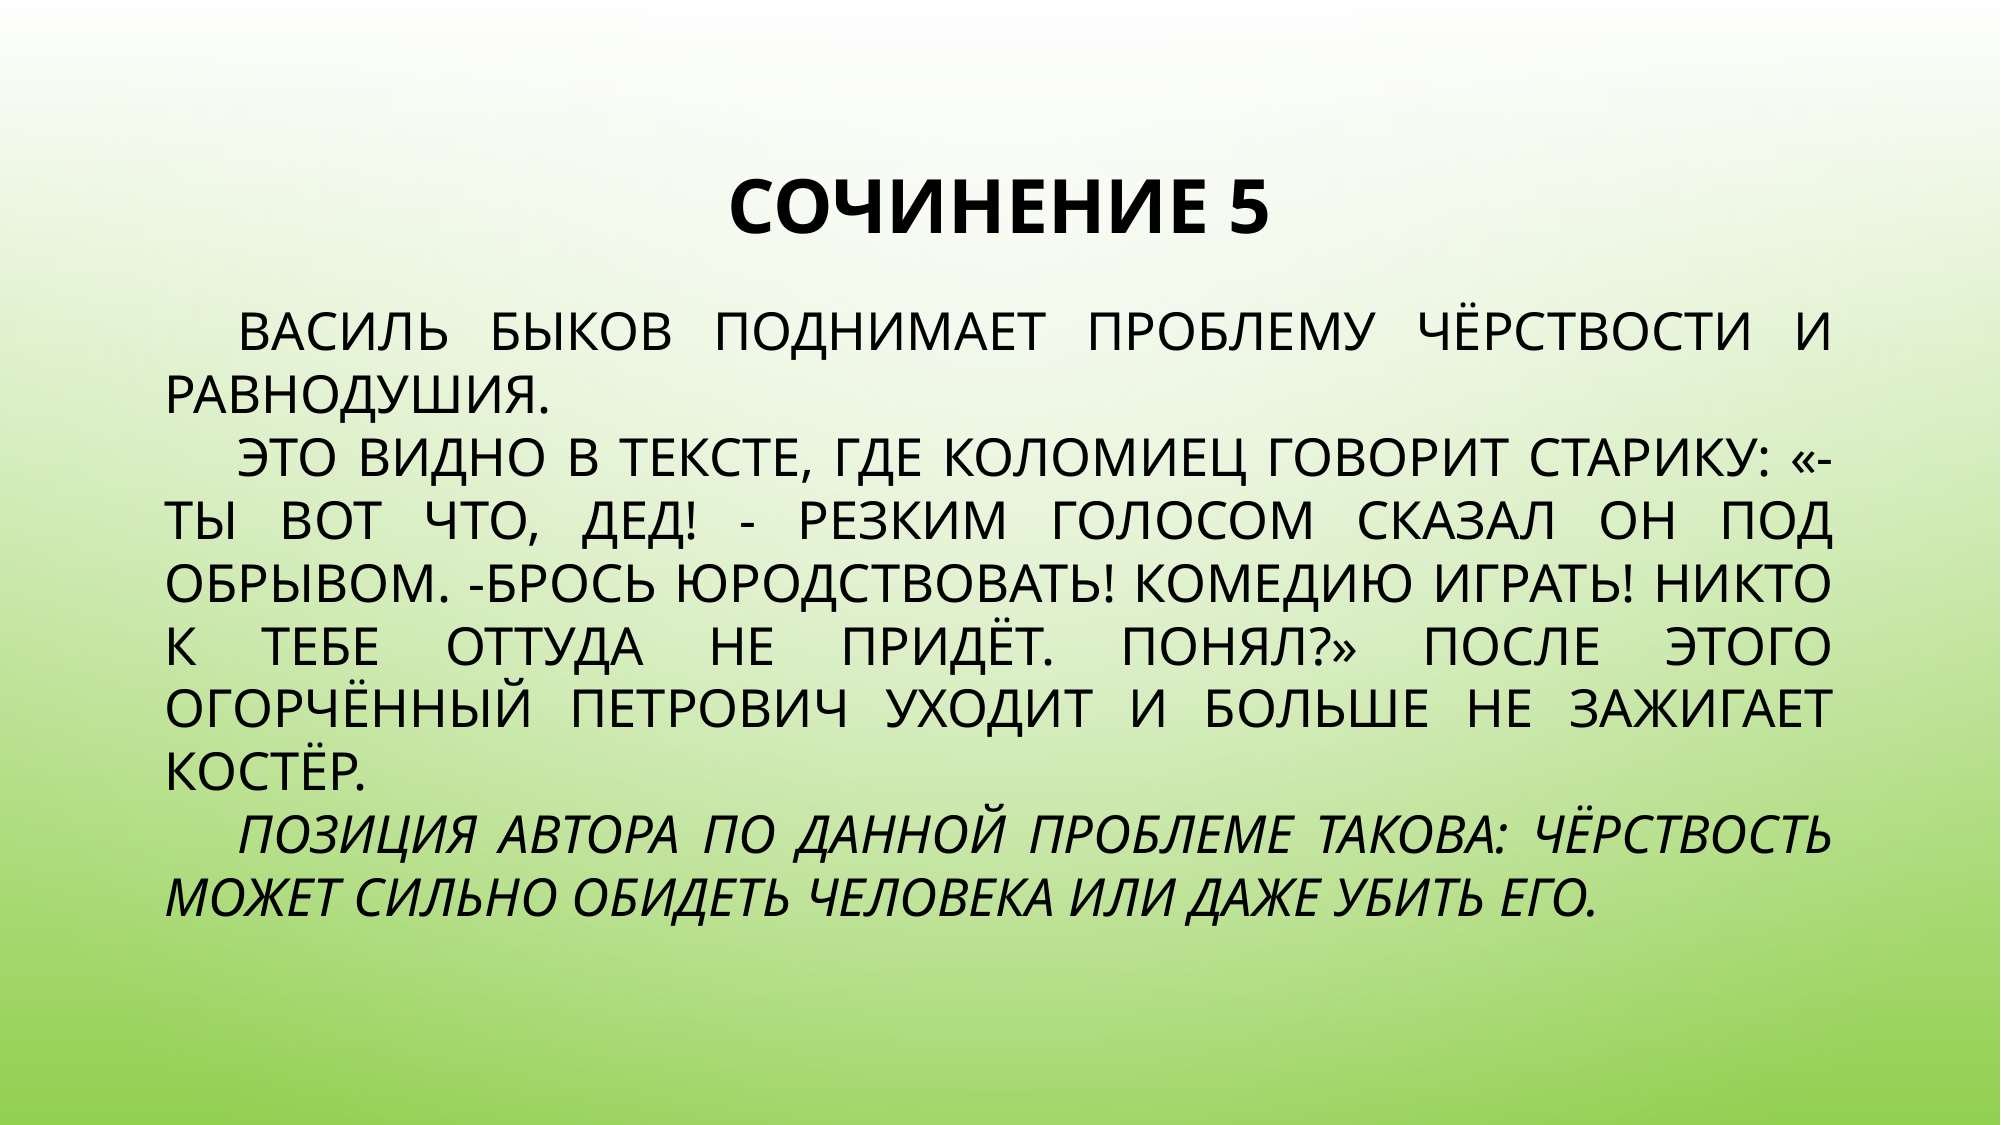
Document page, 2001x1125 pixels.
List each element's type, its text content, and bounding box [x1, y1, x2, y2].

title Сочинение 5 [149, 101, 1851, 291]
list Василь Быков поднимает проблему чёрствости и равнодушия. Это видно в тексте, где коломиец говорит старику: «- Ты вот что, дед! - резким голосом сказал он под обрывом. -Брось юродствовать! Комедию играть! Никто к тебе оттуда не придёт. Понял?» после этого огорчённый петрович уходит и больше не зажигает костёр. Позиция автора по данной проблеме такова: чёрствость может сильно обидеть человека или даже убить его. [149, 291, 1851, 935]
